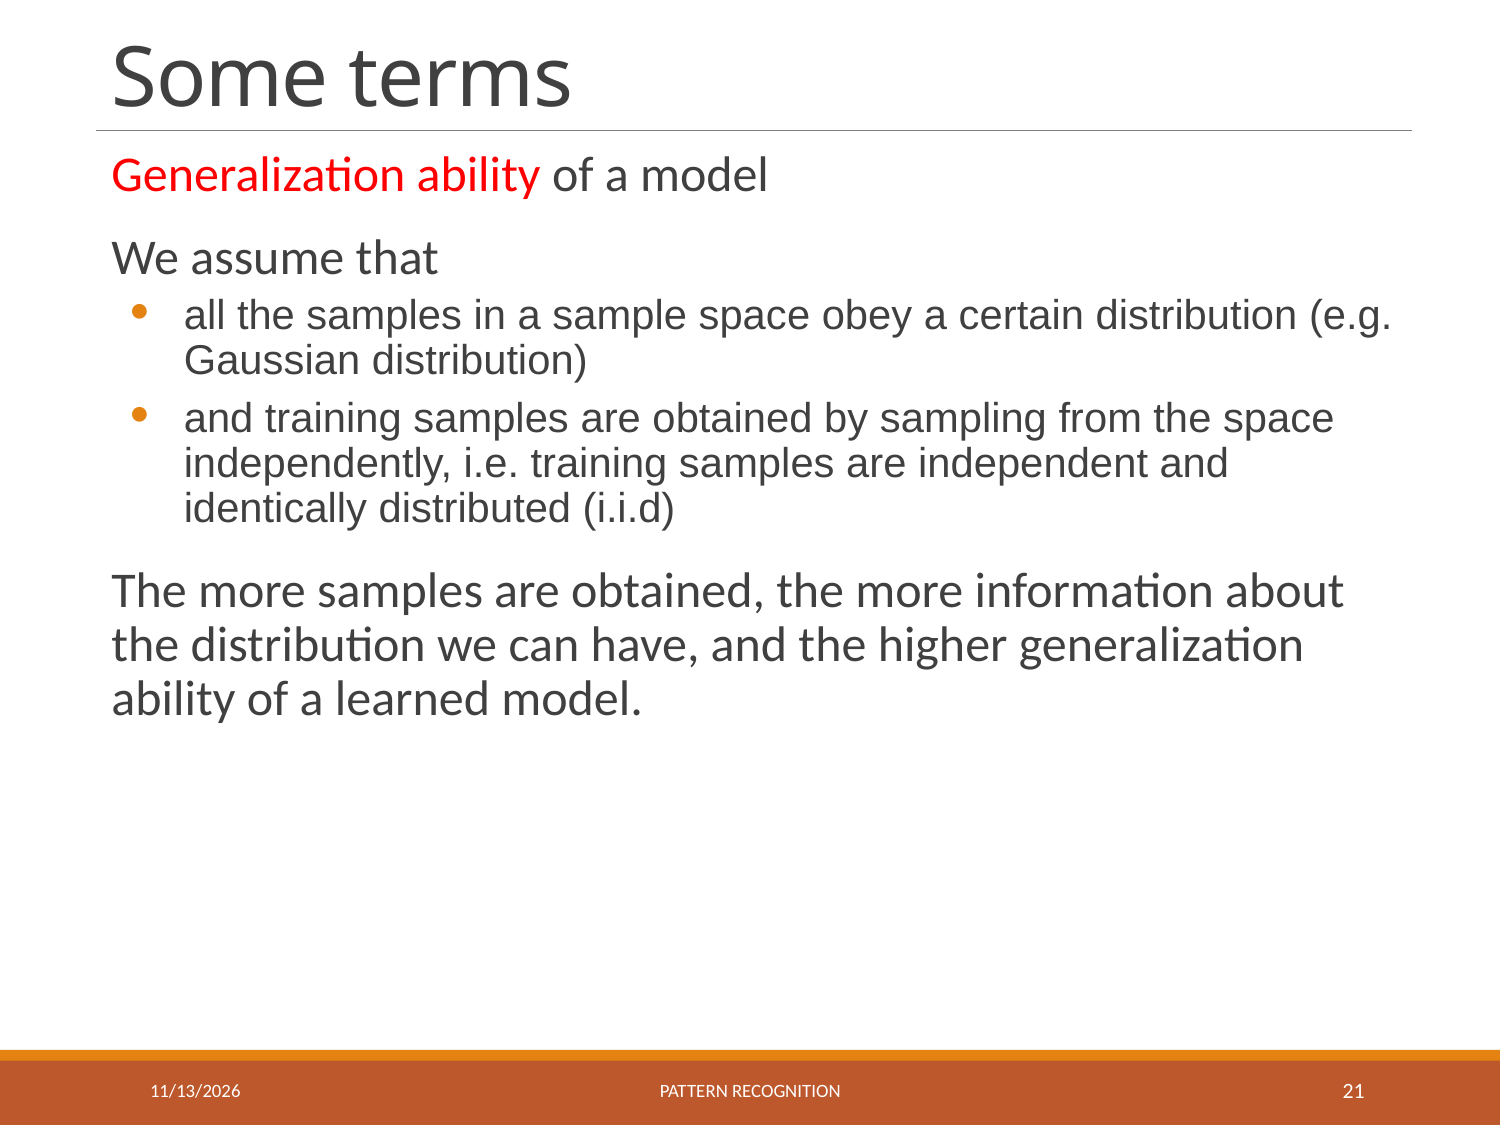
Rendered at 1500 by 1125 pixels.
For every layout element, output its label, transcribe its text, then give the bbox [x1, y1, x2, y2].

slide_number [135, 1059, 440, 1120]
slide_number 21 [1218, 1059, 1380, 1120]
footer Pattern recognition [453, 1059, 1047, 1120]
list Generalization ability of a model We assume that all the samples in a sample space obey a certain distribution (e.g. Gaussian distribution) and training samples are obtained by sampling from the space independently, i.e. training samples are independent and identically distributed (i.i.d) The more samples are obtained, the more information about the distribution we can have, and the higher generalization ability of a learned model. [96, 140, 1413, 1034]
title Some terms [96, 19, 1413, 131]
